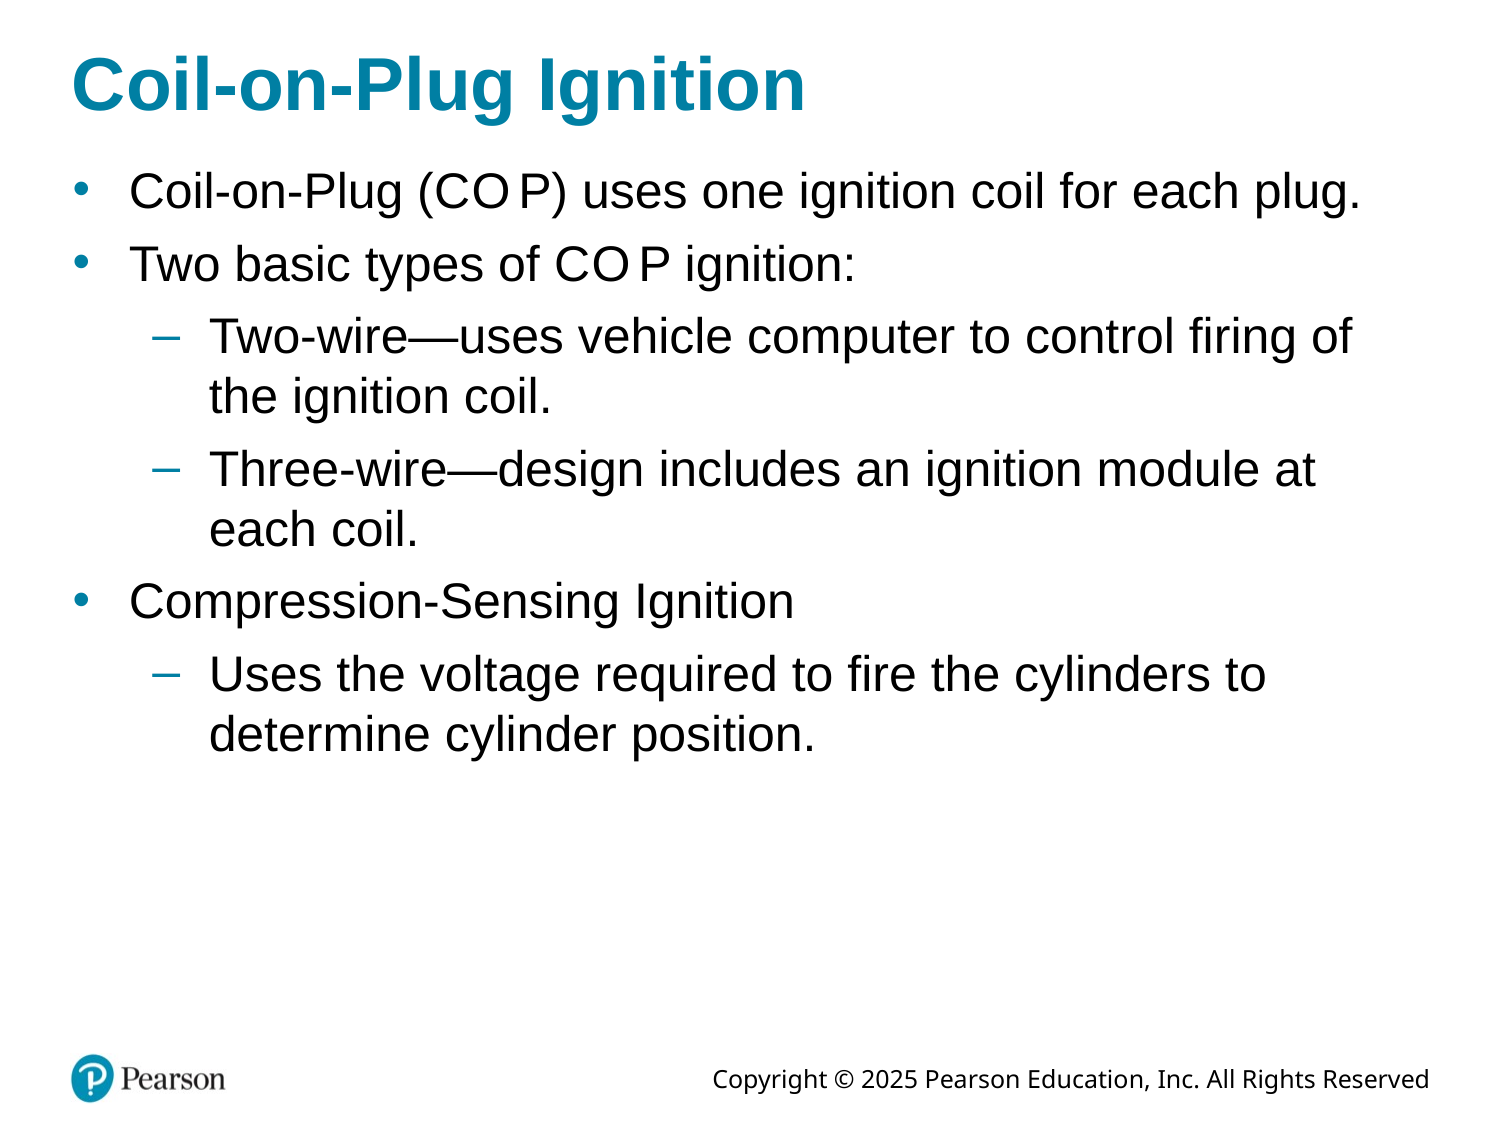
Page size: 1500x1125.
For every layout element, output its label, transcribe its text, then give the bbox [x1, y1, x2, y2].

title Coil-on-Plug Ignition [71, 0, 1436, 178]
picture [70, 1053, 227, 1104]
list Coil-on-Plug (C O P) uses one ignition coil for each plug. Two basic types of C O P ignition: Two-wire—uses vehicle computer to control firing of the ignition coil. Three-wire—design includes an ignition module at each coil. Compression-Sensing Ignition Uses the voltage required to fire the cylinders to determine cylinder position. [72, 138, 1436, 782]
